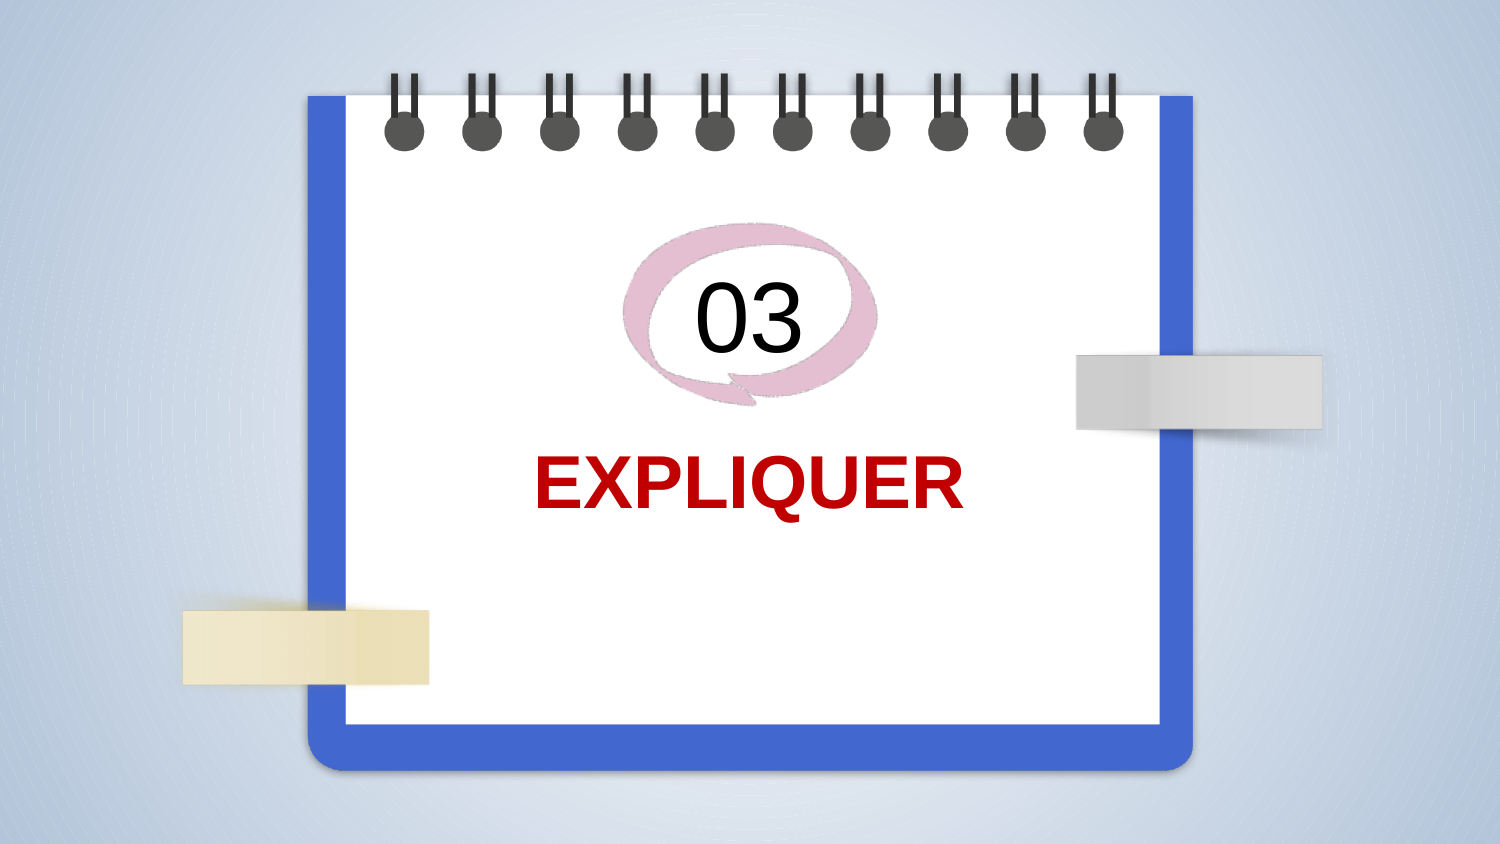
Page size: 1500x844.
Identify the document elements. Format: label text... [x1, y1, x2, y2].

title EXPLIQUER [438, 418, 1062, 553]
picture [139, 73, 1365, 771]
